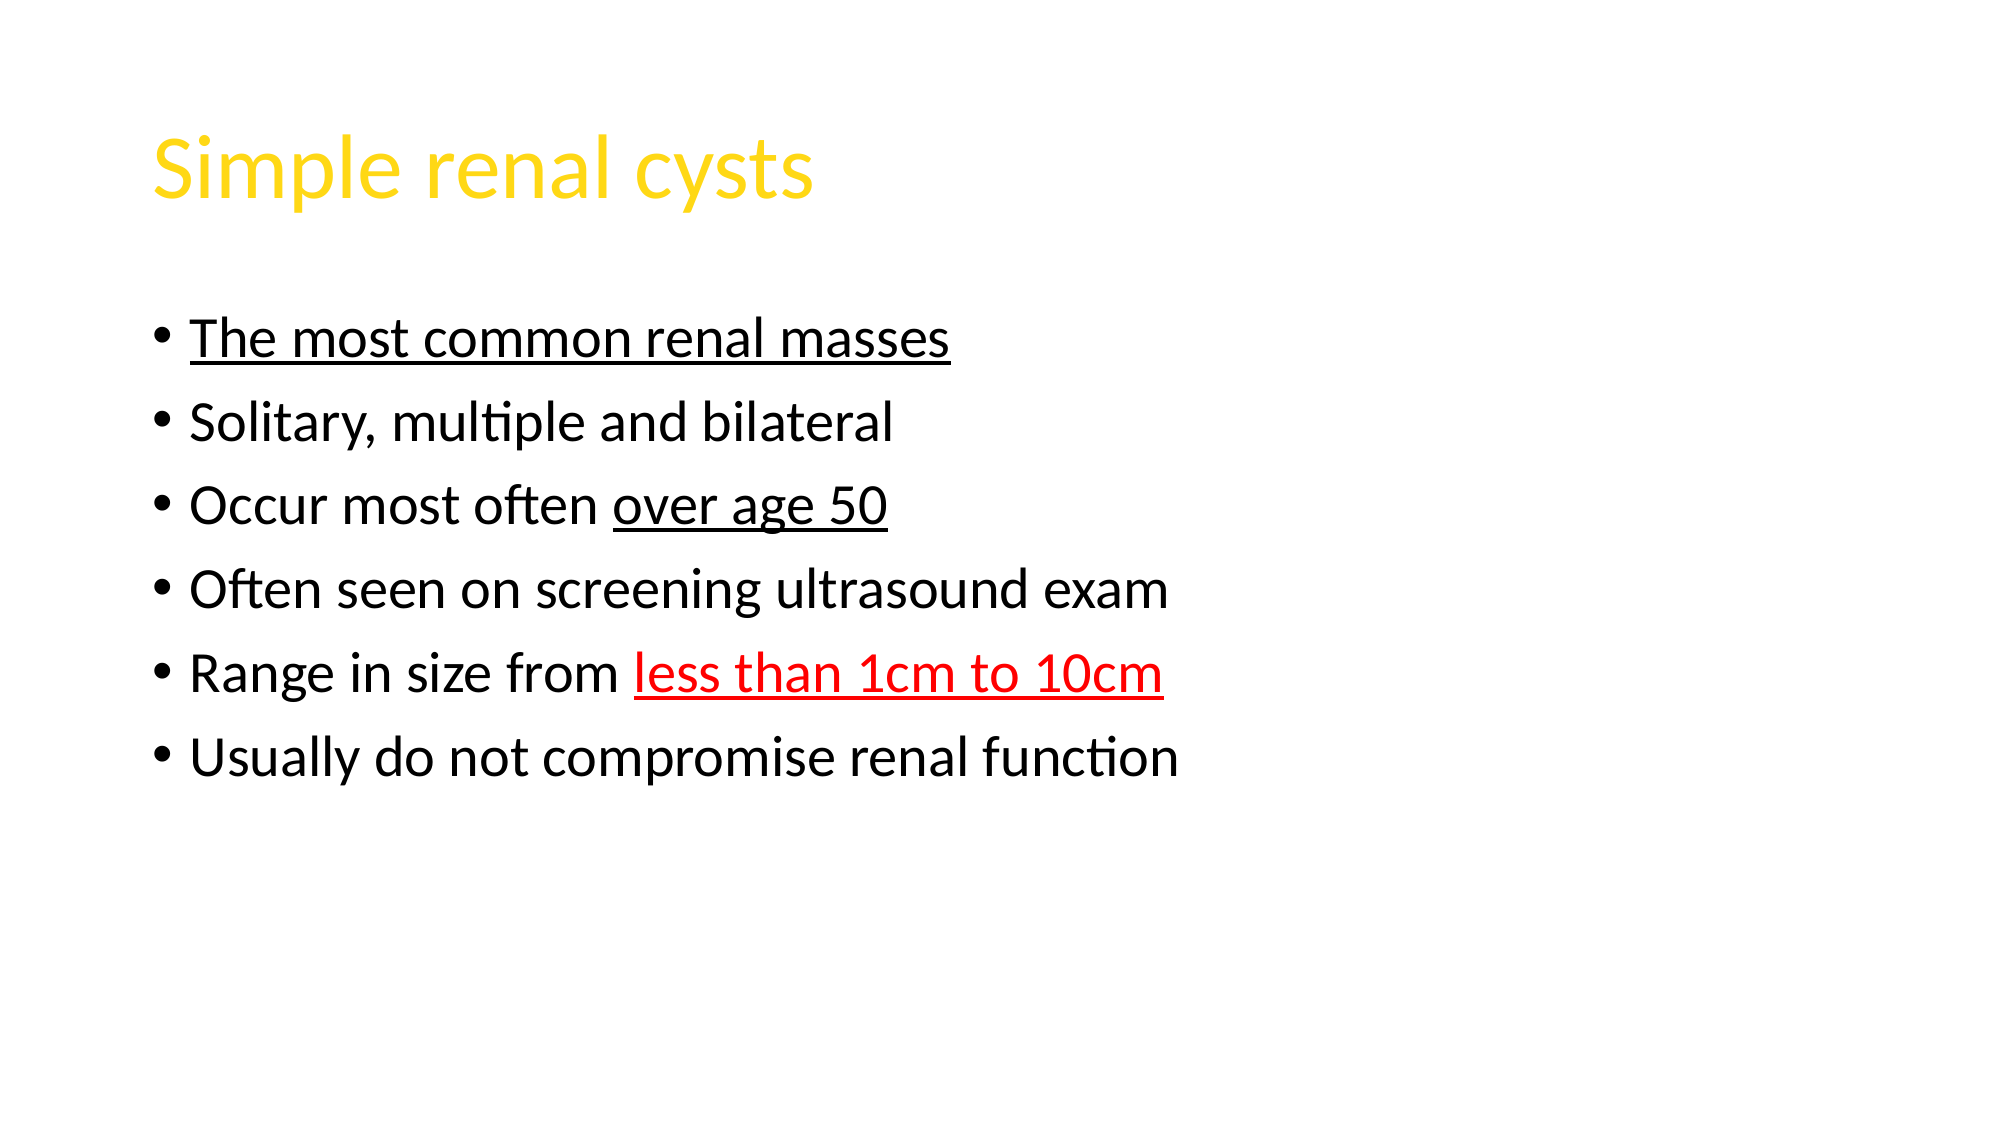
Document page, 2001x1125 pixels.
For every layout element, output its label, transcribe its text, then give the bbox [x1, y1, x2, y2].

list The most common renal masses Solitary, multiple and bilateral Occur most often over age 50 Often seen on screening ultrasound exam Range in size from less than 1cm to 10cm Usually do not compromise renal function [137, 299, 1863, 1014]
title Simple renal cysts [137, 59, 1863, 278]
